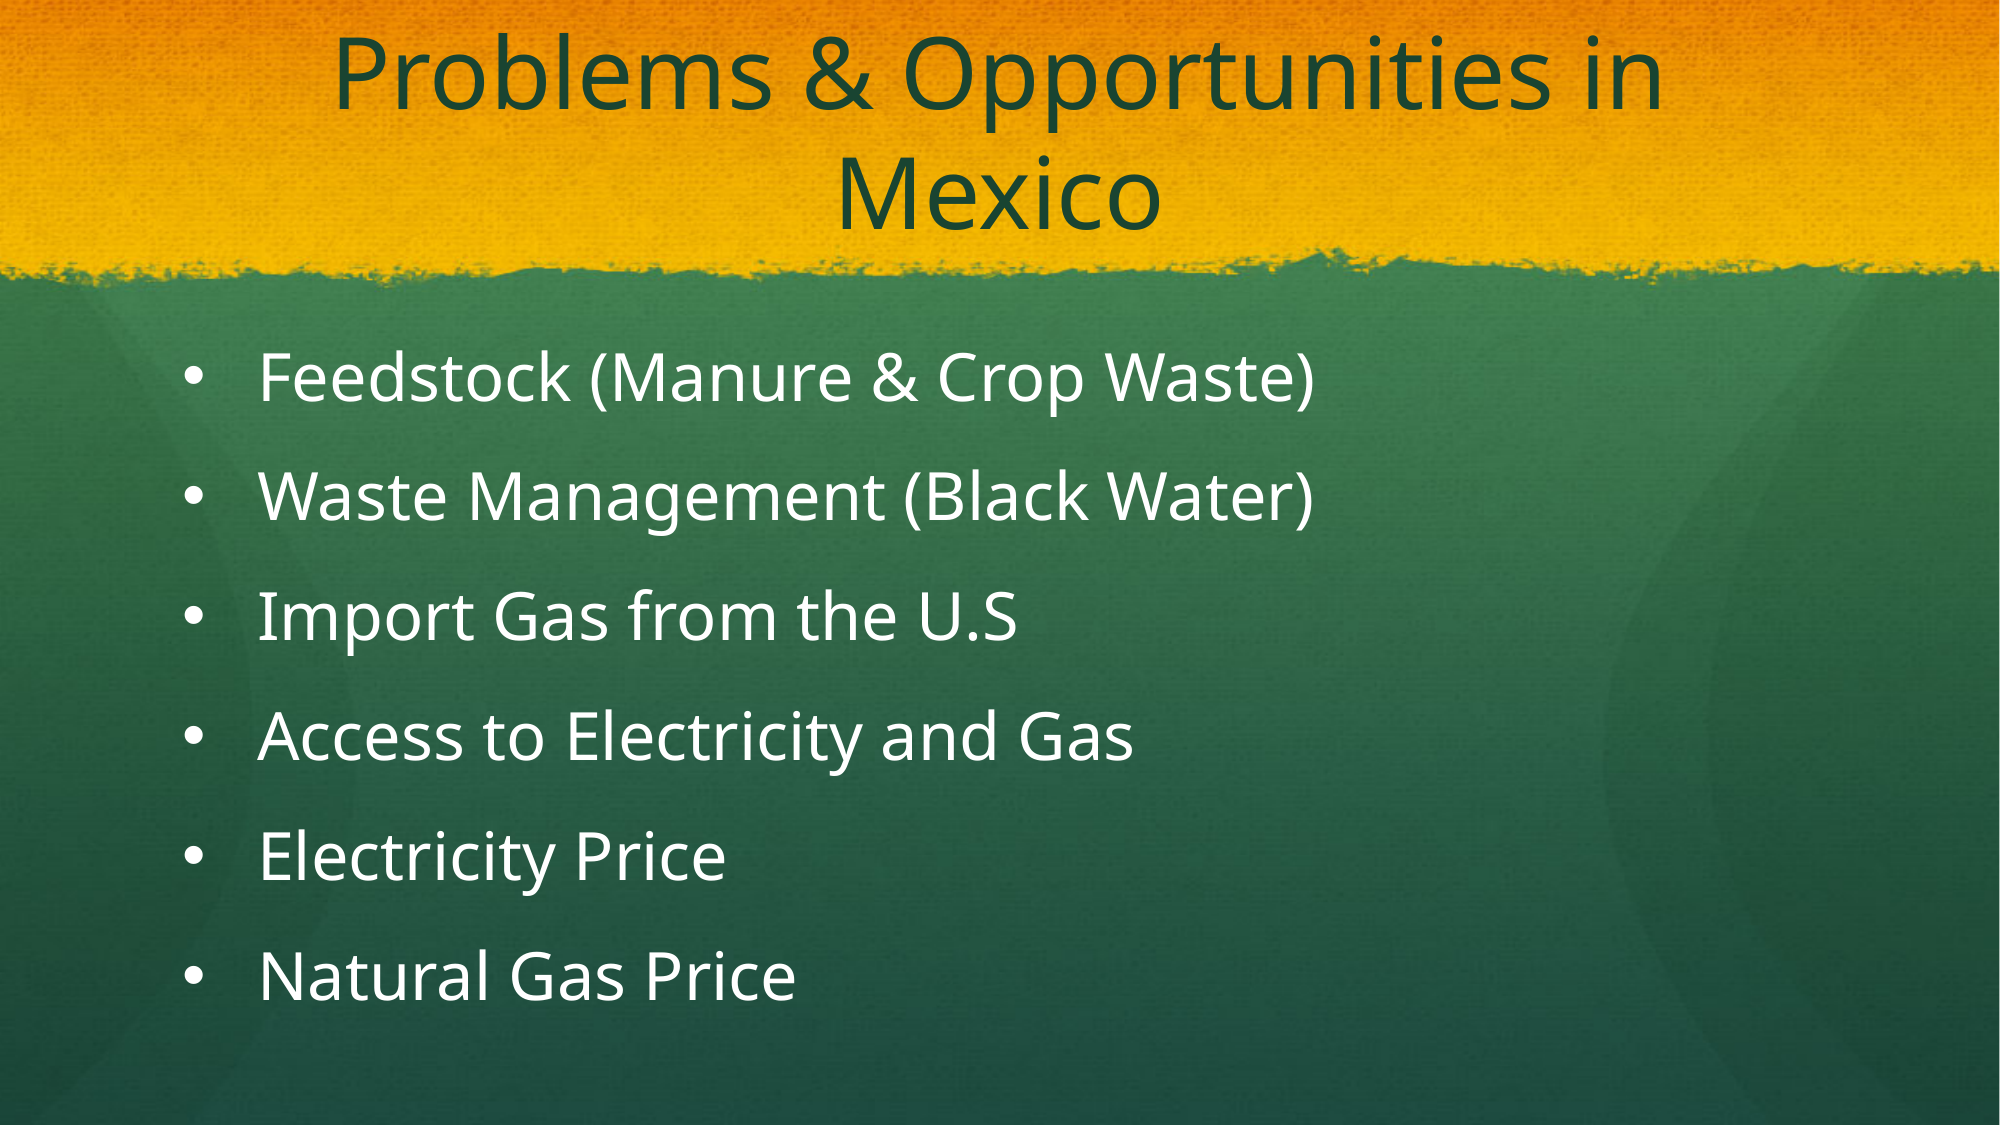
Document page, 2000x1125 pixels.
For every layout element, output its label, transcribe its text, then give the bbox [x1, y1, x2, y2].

title Problems & Opportunities in Mexico [167, 13, 1832, 246]
text_box Feedstock (Manure & Crop Waste) Waste Management (Black Water) Import Gas from the U.S Access to Electricity and Gas Electricity Price Natural Gas Price [167, 286, 1691, 1022]
picture [0, 0, 2000, 1125]
